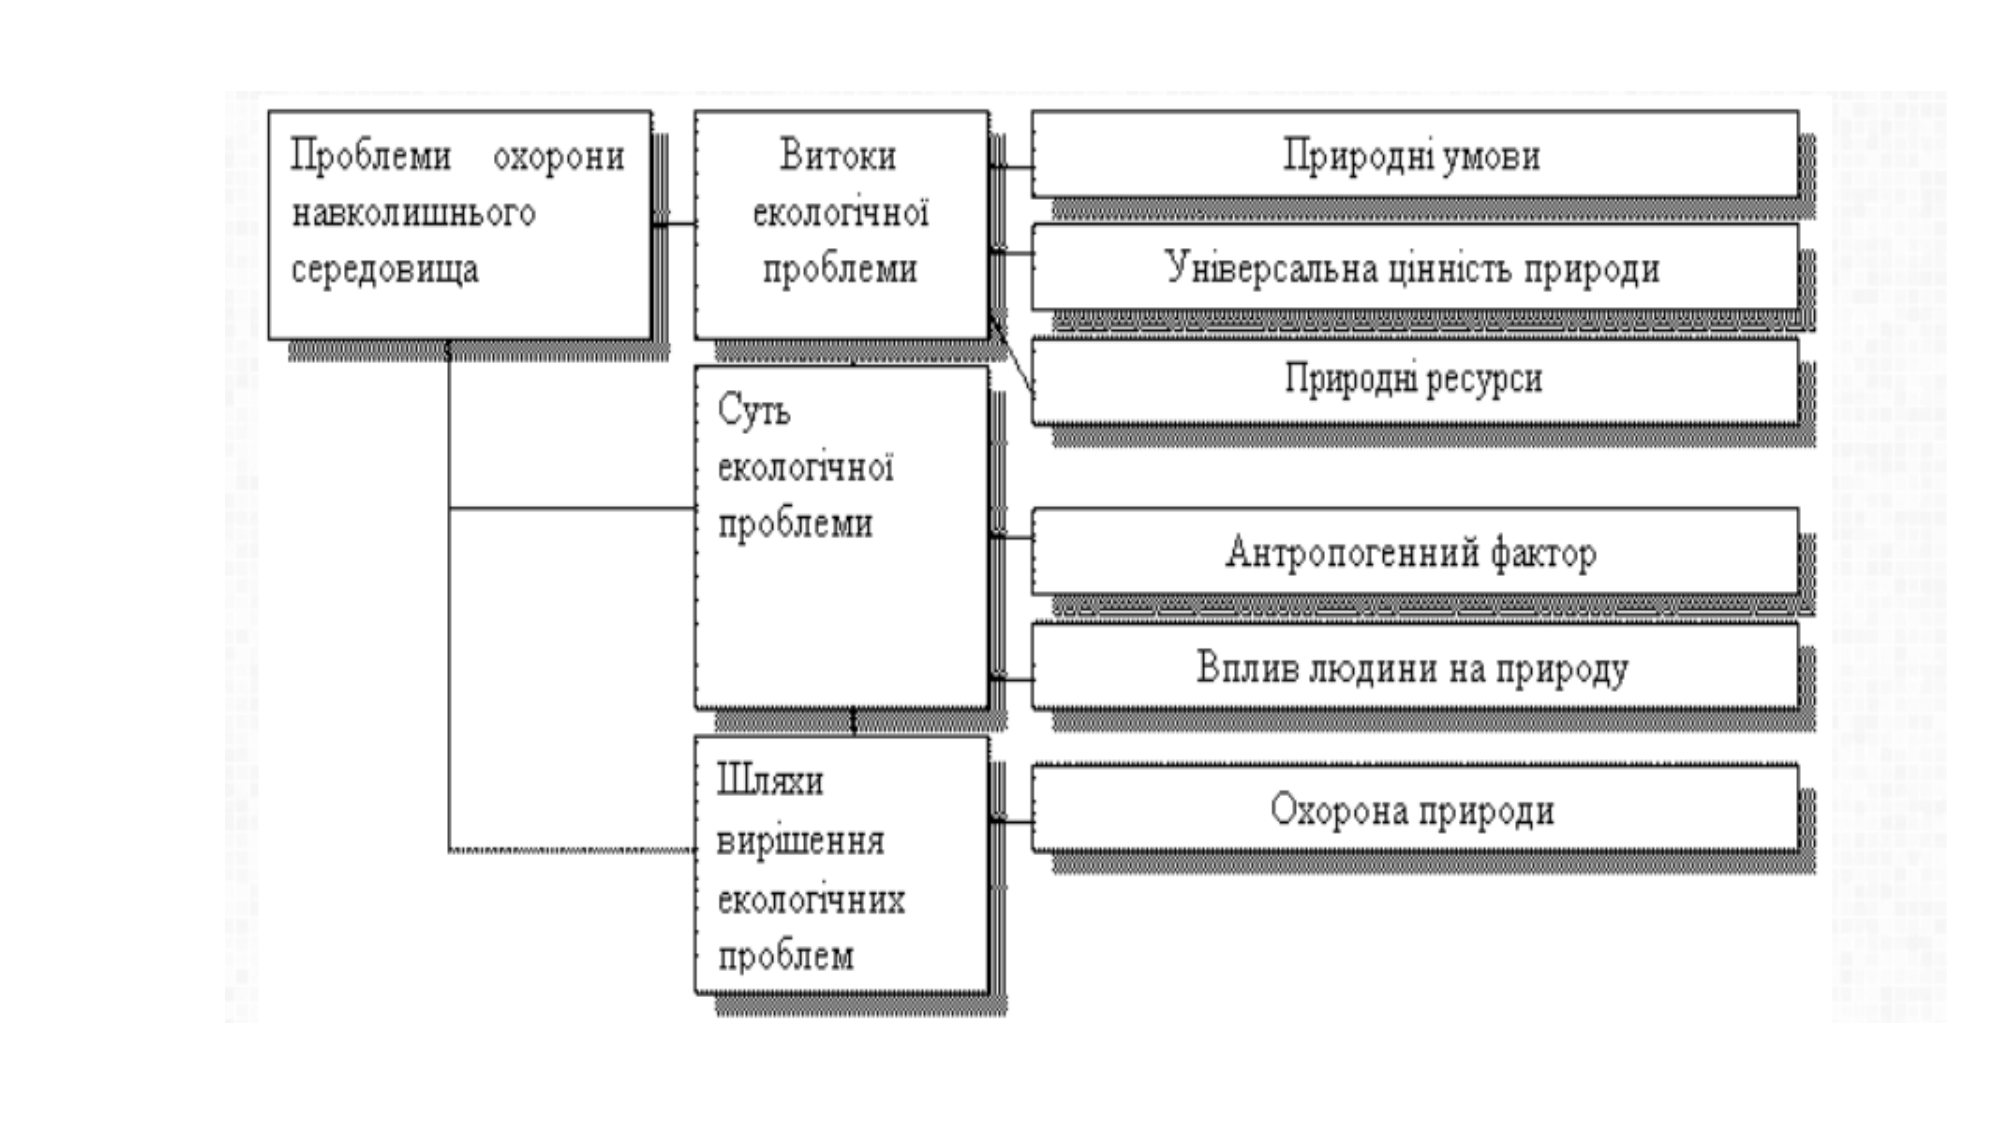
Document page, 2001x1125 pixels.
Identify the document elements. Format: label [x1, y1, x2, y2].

picture [225, 91, 1947, 1023]
